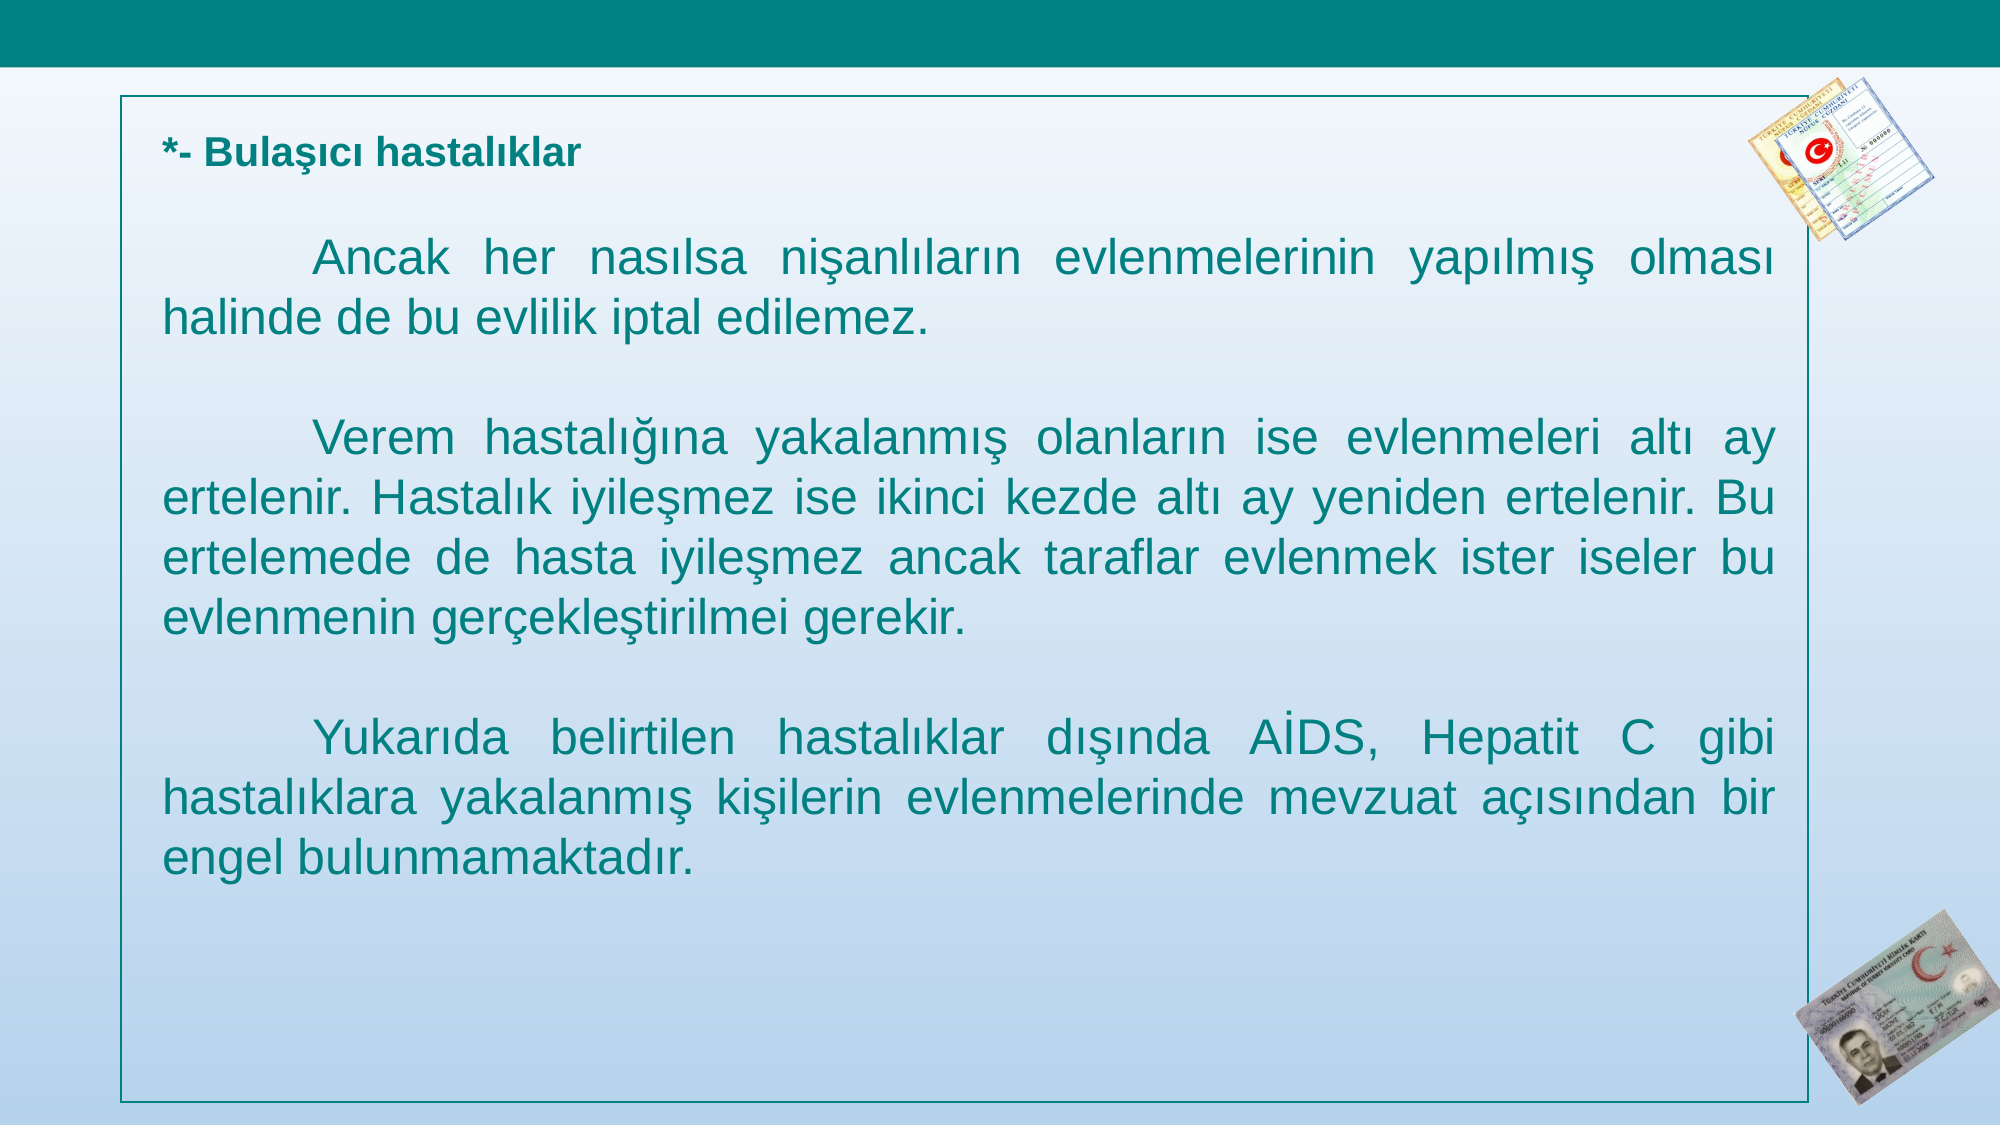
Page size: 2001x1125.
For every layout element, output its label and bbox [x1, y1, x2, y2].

text_box [0, 0, 2000, 68]
text_box [120, 95, 1809, 1103]
picture [1821, 77, 1873, 90]
text_box [1775, 90, 1908, 229]
picture [1794, 909, 2000, 1106]
picture [1747, 122, 1775, 180]
picture [1810, 229, 1863, 242]
picture [1908, 140, 1935, 197]
